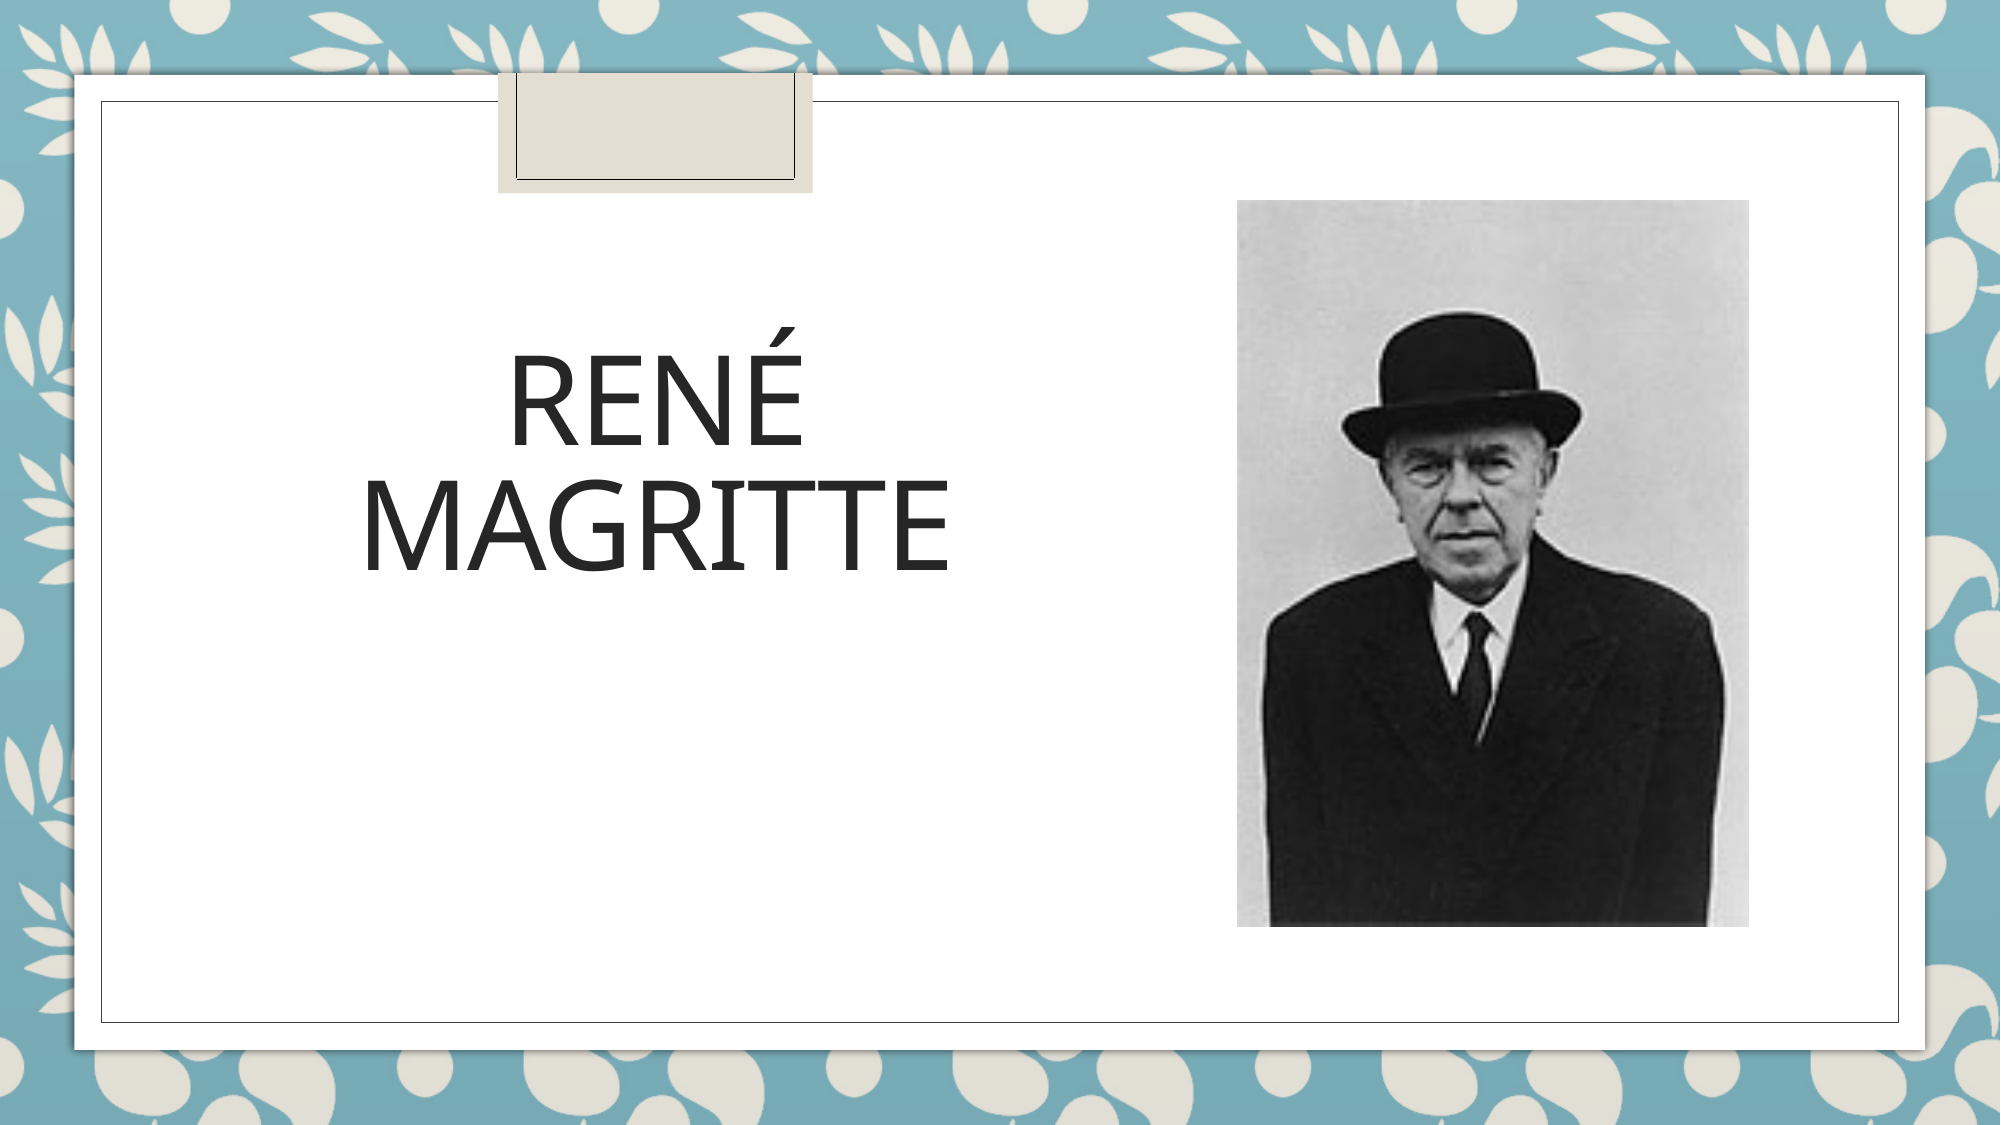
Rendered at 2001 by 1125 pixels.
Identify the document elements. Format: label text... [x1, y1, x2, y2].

text_box [101, 101, 1899, 1023]
title René Magritte [186, 221, 1125, 721]
text_box [74, 74, 1925, 1050]
picture [1237, 200, 1749, 927]
text_box [497, 72, 814, 194]
